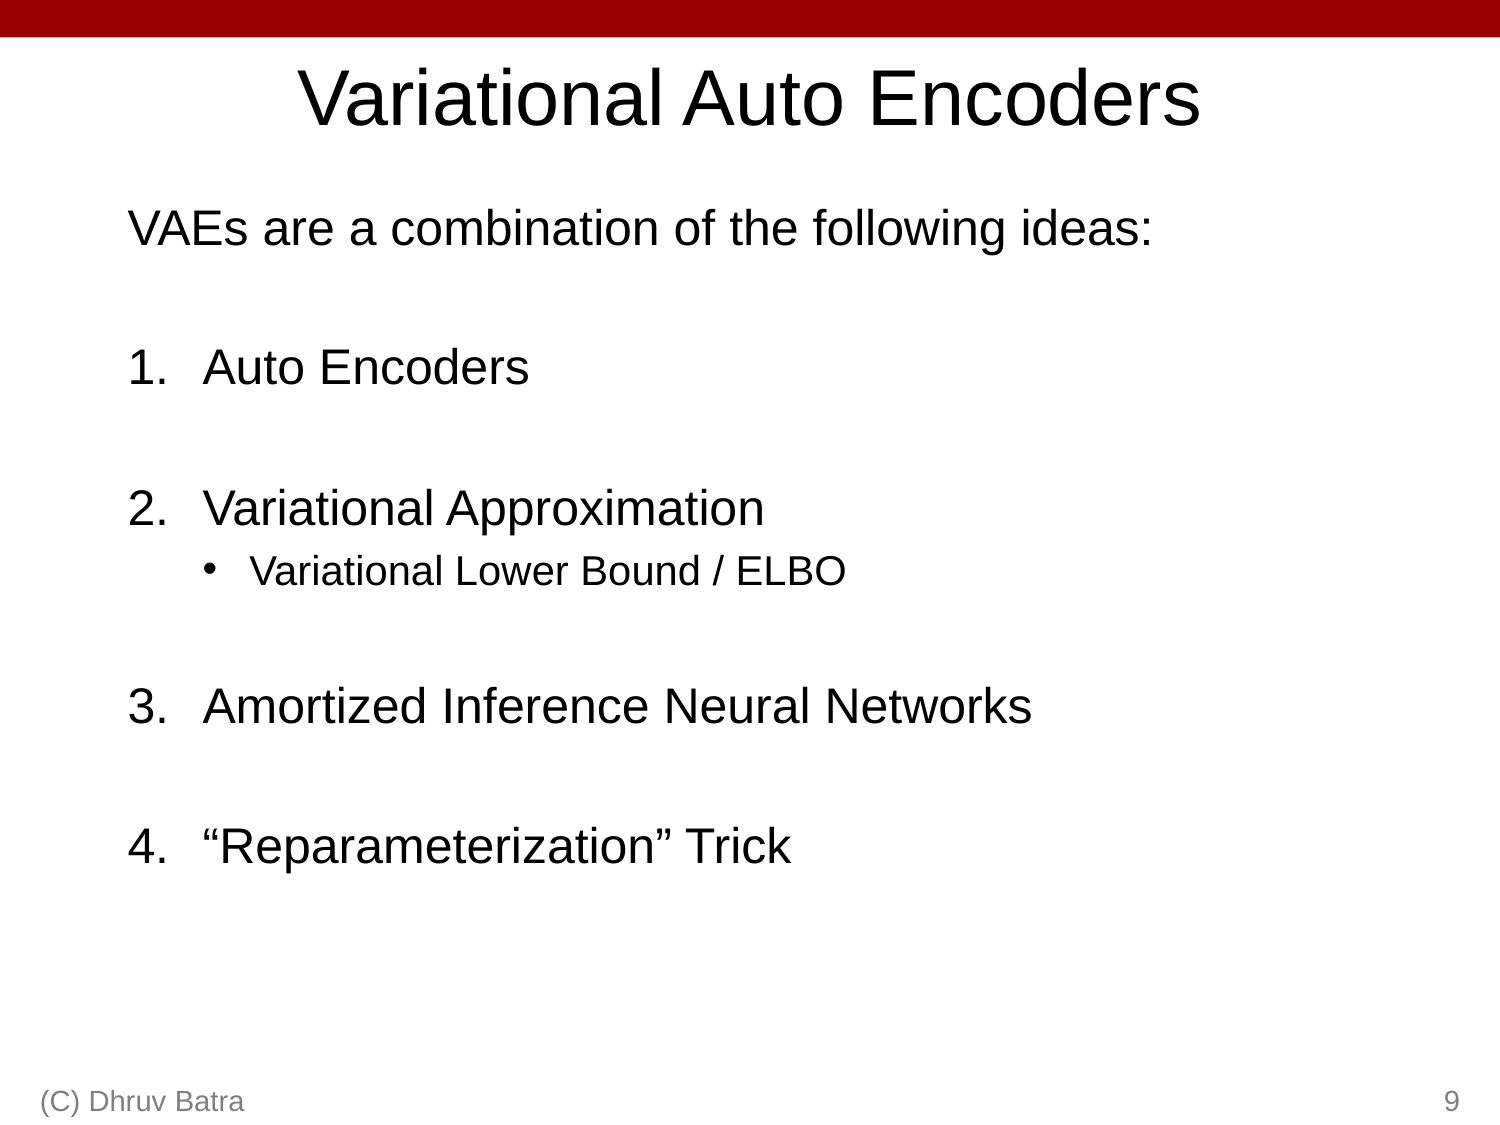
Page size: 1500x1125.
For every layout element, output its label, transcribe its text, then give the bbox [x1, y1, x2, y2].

list VAEs are a combination of the following ideas: Auto Encoders Variational Approximation Variational Lower Bound / ELBO Amortized Inference Neural Networks “Reparameterization” Trick [112, 187, 1388, 1051]
title Variational Auto Encoders [112, 37, 1388, 151]
footer (C) Dhruv Batra [24, 1049, 501, 1125]
slide_number 9 [1162, 1049, 1476, 1125]
